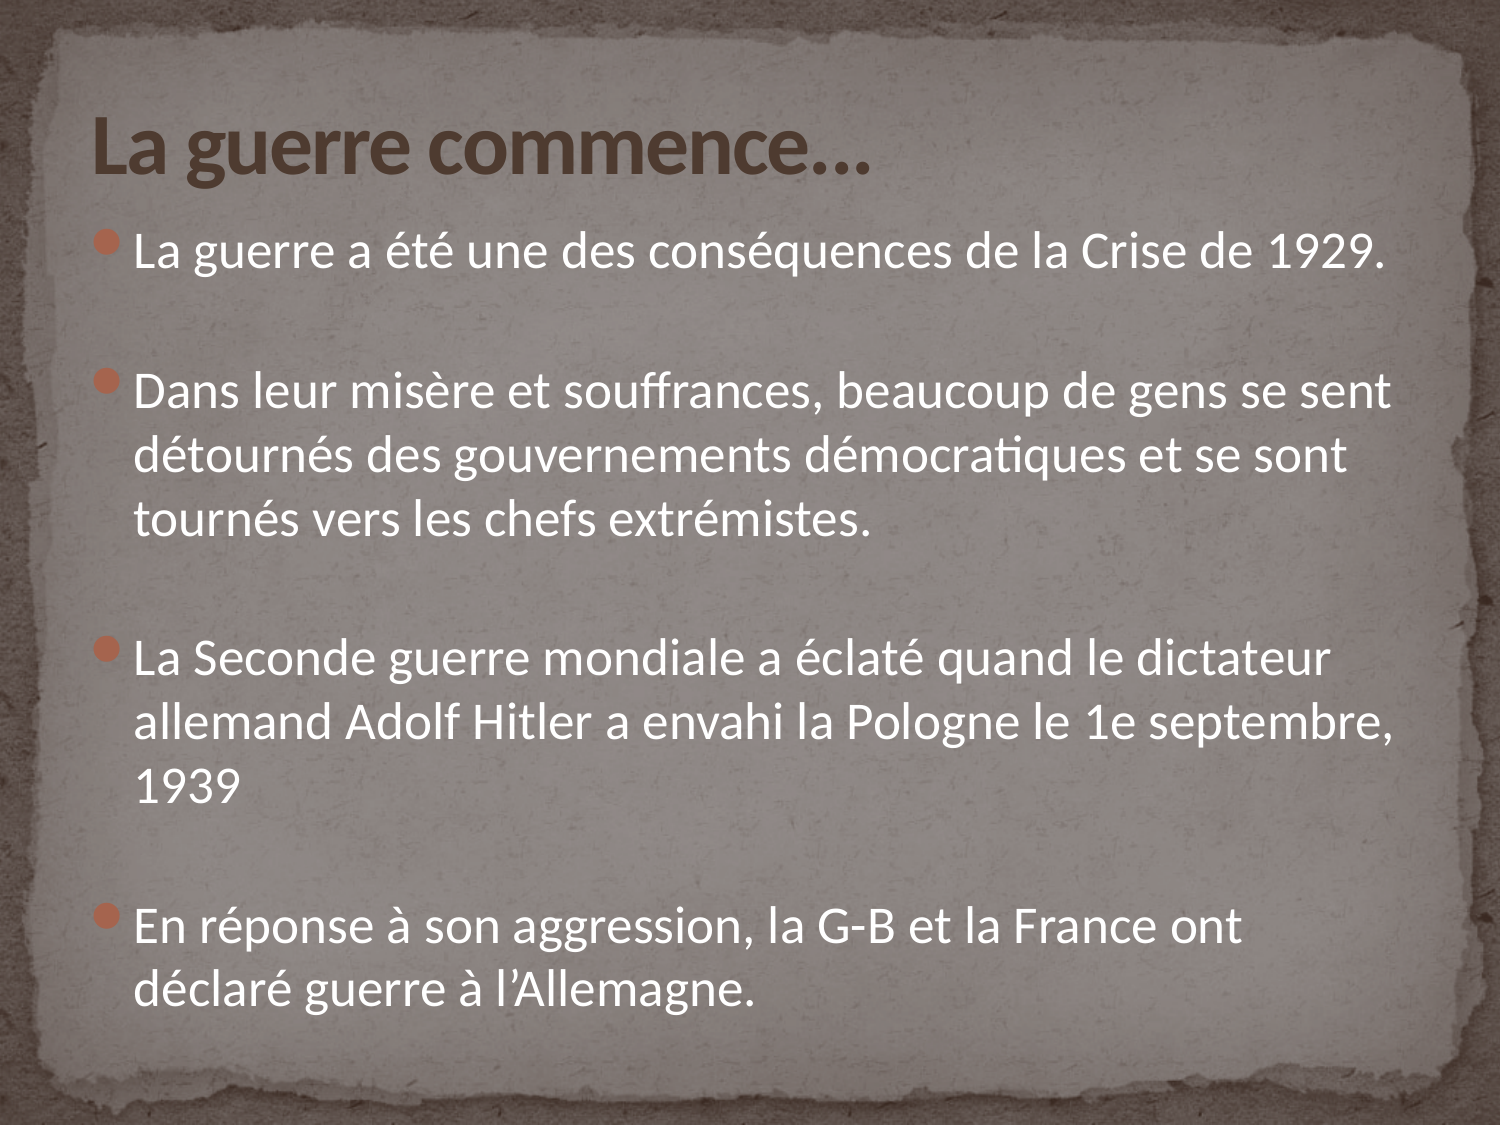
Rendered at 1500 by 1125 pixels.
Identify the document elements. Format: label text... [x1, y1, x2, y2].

list La guerre a été une des conséquences de la Crise de 1929. Dans leur misère et souffrances, beaucoup de gens se sent détournés des gouvernements démocratiques et se sont tournés vers les chefs extrémistes. La Seconde guerre mondiale a éclaté quand le dictateur allemand Adolf Hitler a envahi la Pologne le 1e septembre, 1939 En réponse à son aggression, la G-B et la France ont déclaré guerre à l’Allemagne. [75, 208, 1425, 1083]
title La guerre commence... [76, 0, 1427, 200]
